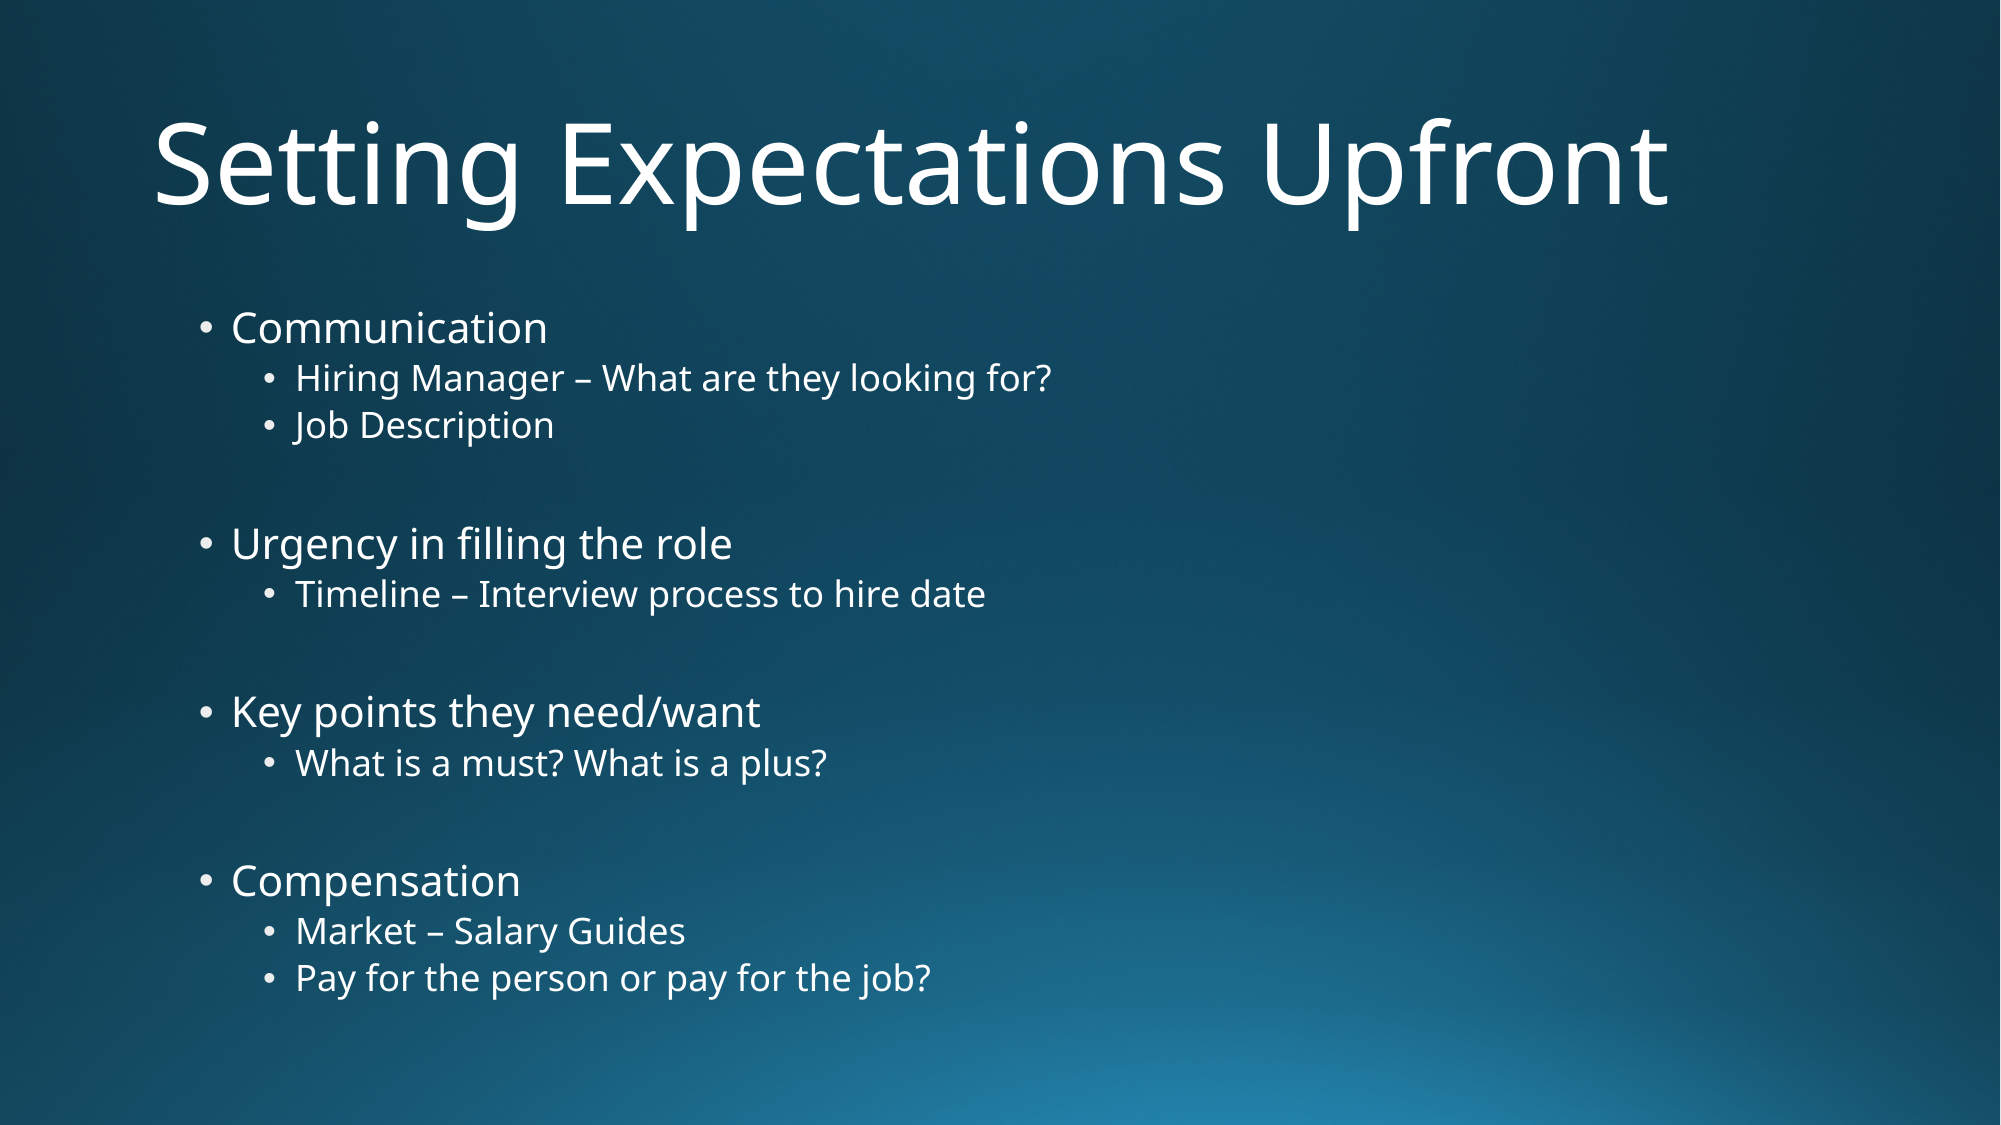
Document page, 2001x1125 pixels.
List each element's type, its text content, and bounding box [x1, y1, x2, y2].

title Setting Expectations Upfront [137, 59, 1863, 278]
picture [0, 0, 2001, 1125]
list Communication Hiring Manager – What are they looking for? Job Description Urgency in filling the role Timeline – Interview process to hire date Key points they need/want What is a must? What is a plus? Compensation Market – Salary Guides Pay for the person or pay for the job? [183, 299, 1863, 1014]
